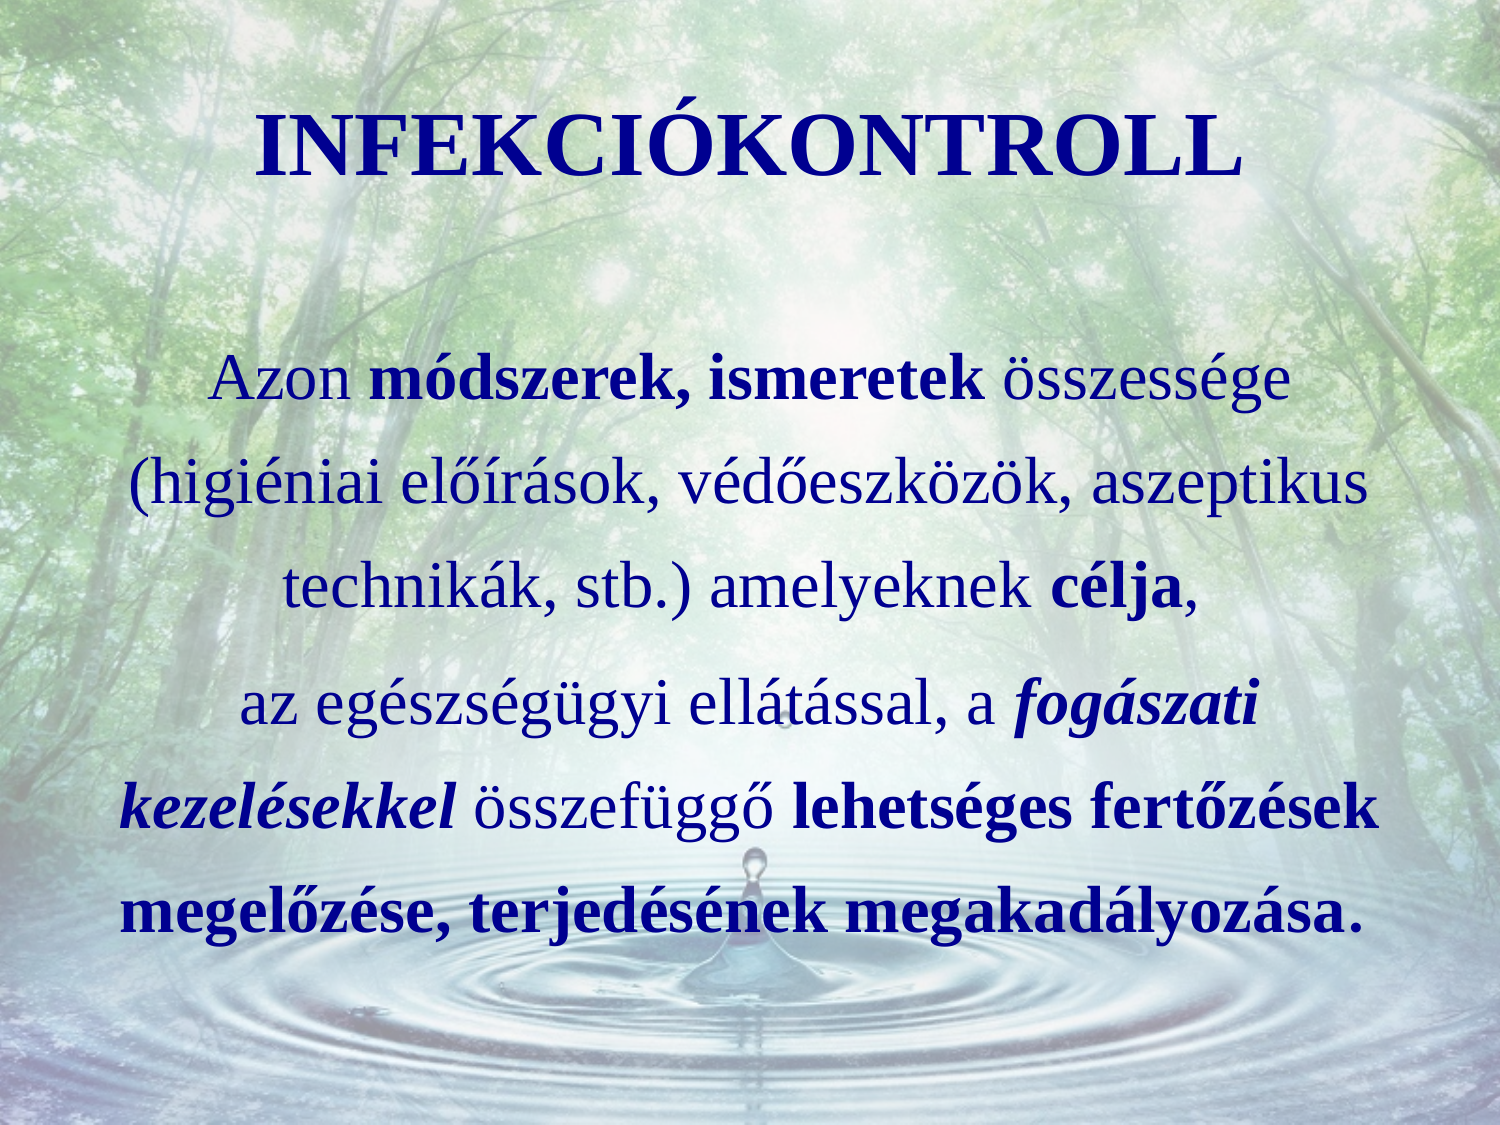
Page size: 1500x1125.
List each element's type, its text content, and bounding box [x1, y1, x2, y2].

title Infekciókontroll [75, 45, 1425, 233]
list Azon módszerek, ismeretek összessége (higiéniai előírások, védőeszközök, aszeptikus technikák, stb.) amelyeknek célja, az egészségügyi ellátással, a fogászati kezelésekkel összefüggő lehetséges fertőzések megelőzése, terjedésének megakadályozása. [75, 301, 1425, 1005]
